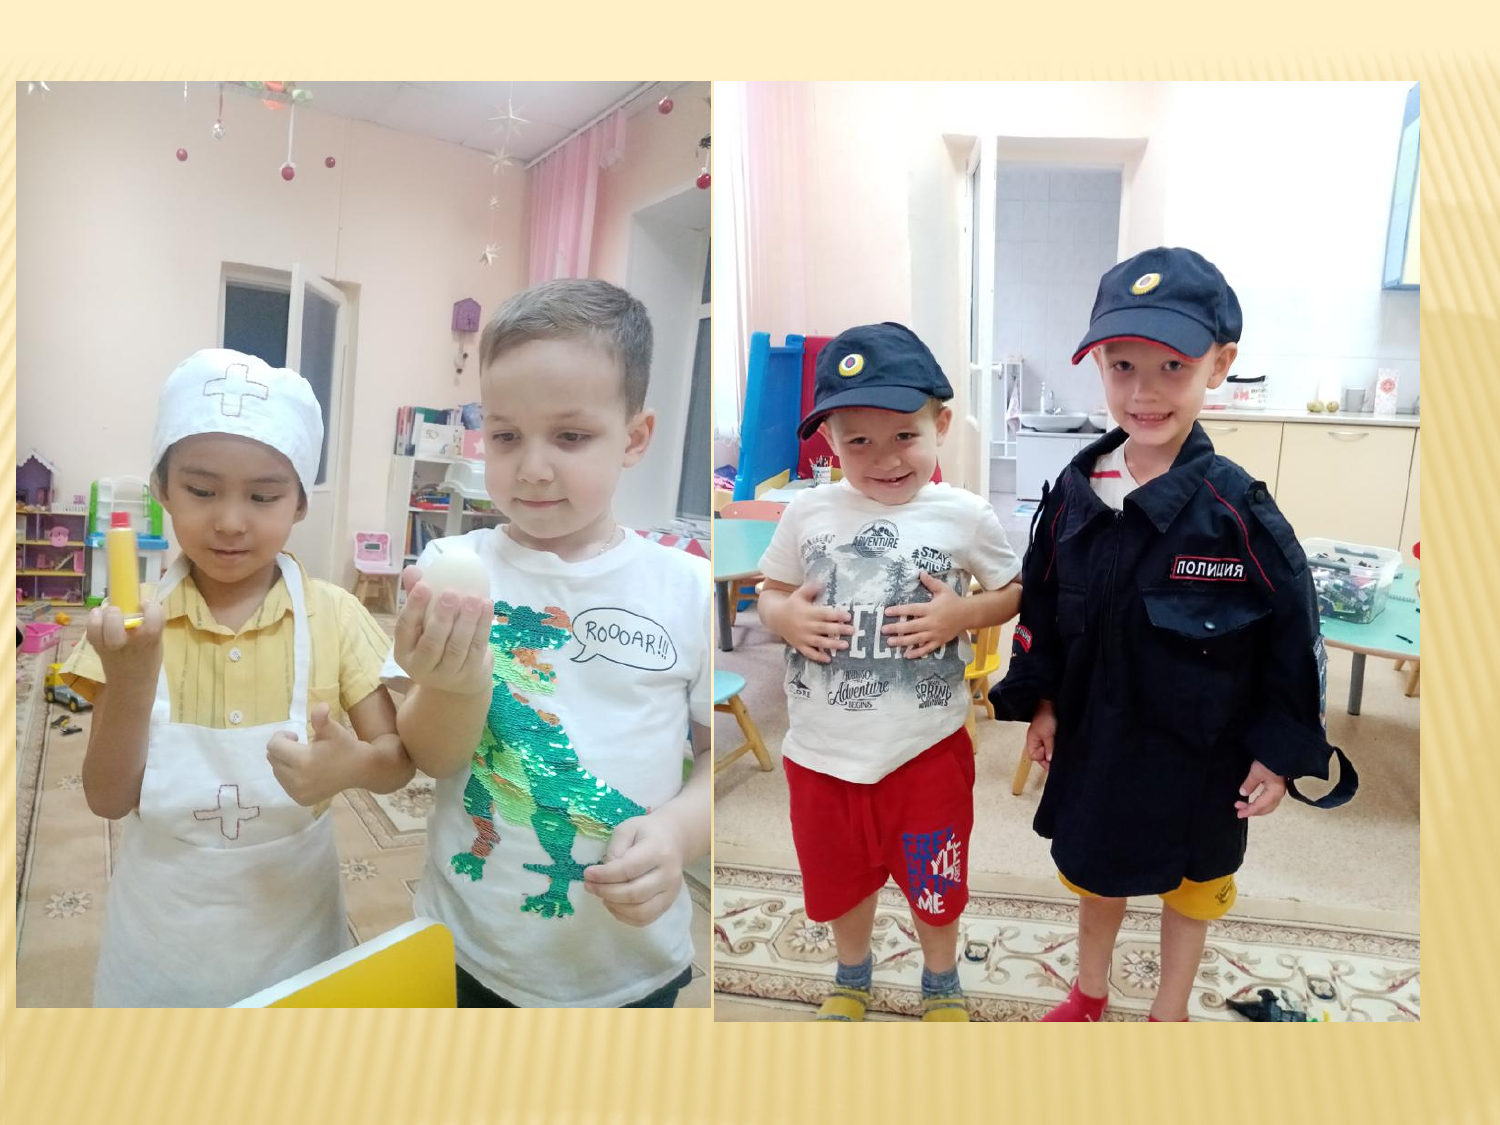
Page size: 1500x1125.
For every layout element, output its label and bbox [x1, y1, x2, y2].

picture [15, 81, 711, 1009]
picture [714, 81, 1420, 1022]
